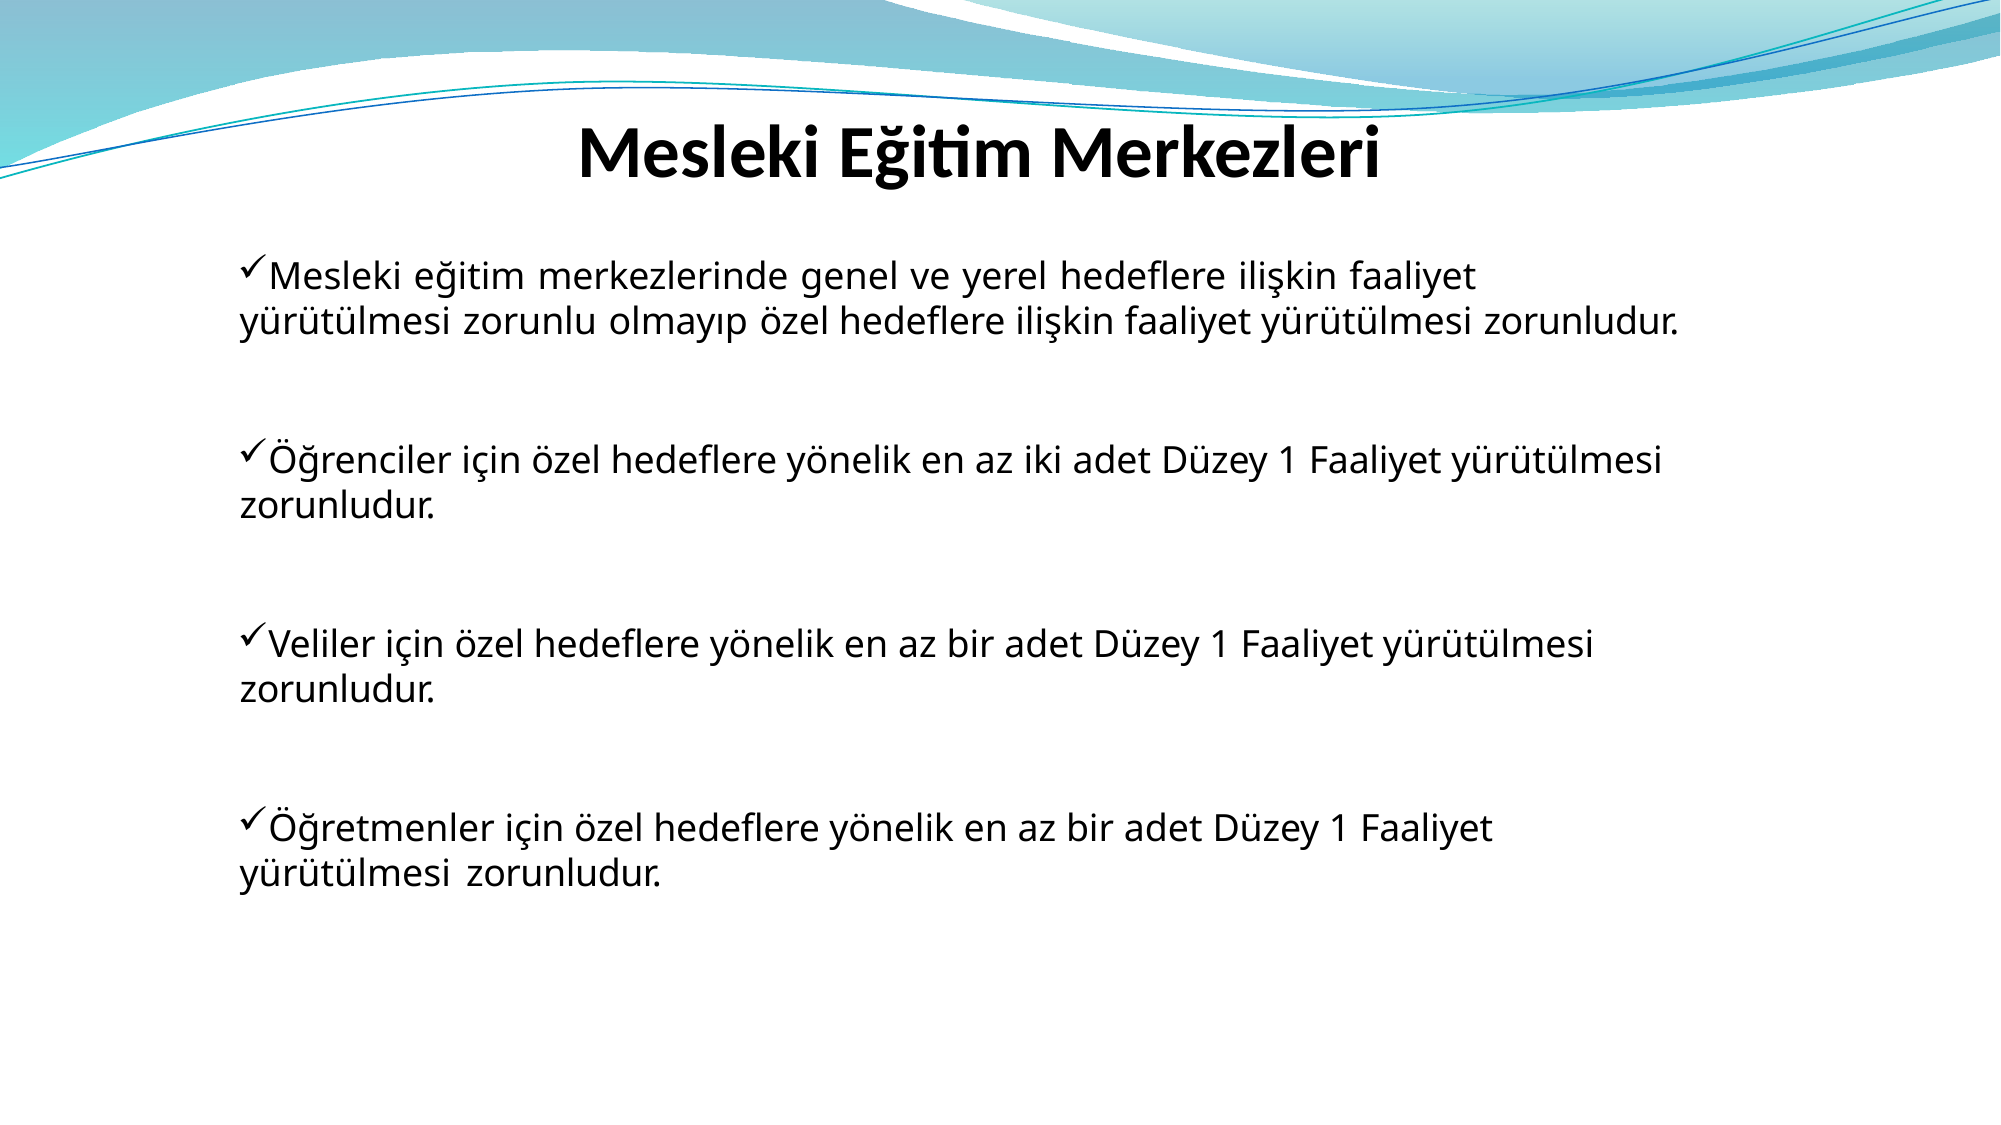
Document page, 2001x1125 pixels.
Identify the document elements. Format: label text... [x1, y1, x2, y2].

text_box Mesleki eğitim merkezlerinde genel ve yerel hedeflere ilişkin faaliyet yürütülmesi zorunlu olmayıp özel hedeflere ilişkin faaliyet yürütülmesi zorunludur. Öğrenciler için özel hedeflere yönelik en az iki adet Düzey 1 Faaliyet yürütülmesi zorunludur. Veliler için özel hedeflere yönelik en az bir adet Düzey 1 Faaliyet yürütülmesi zorunludur. Öğretmenler için özel hedeflere yönelik en az bir adet Düzey 1 Faaliyet yürütülmesi zorunludur. [237, 249, 1696, 989]
title Mesleki Eğitim Merkezleri [575, 3, 1386, 193]
